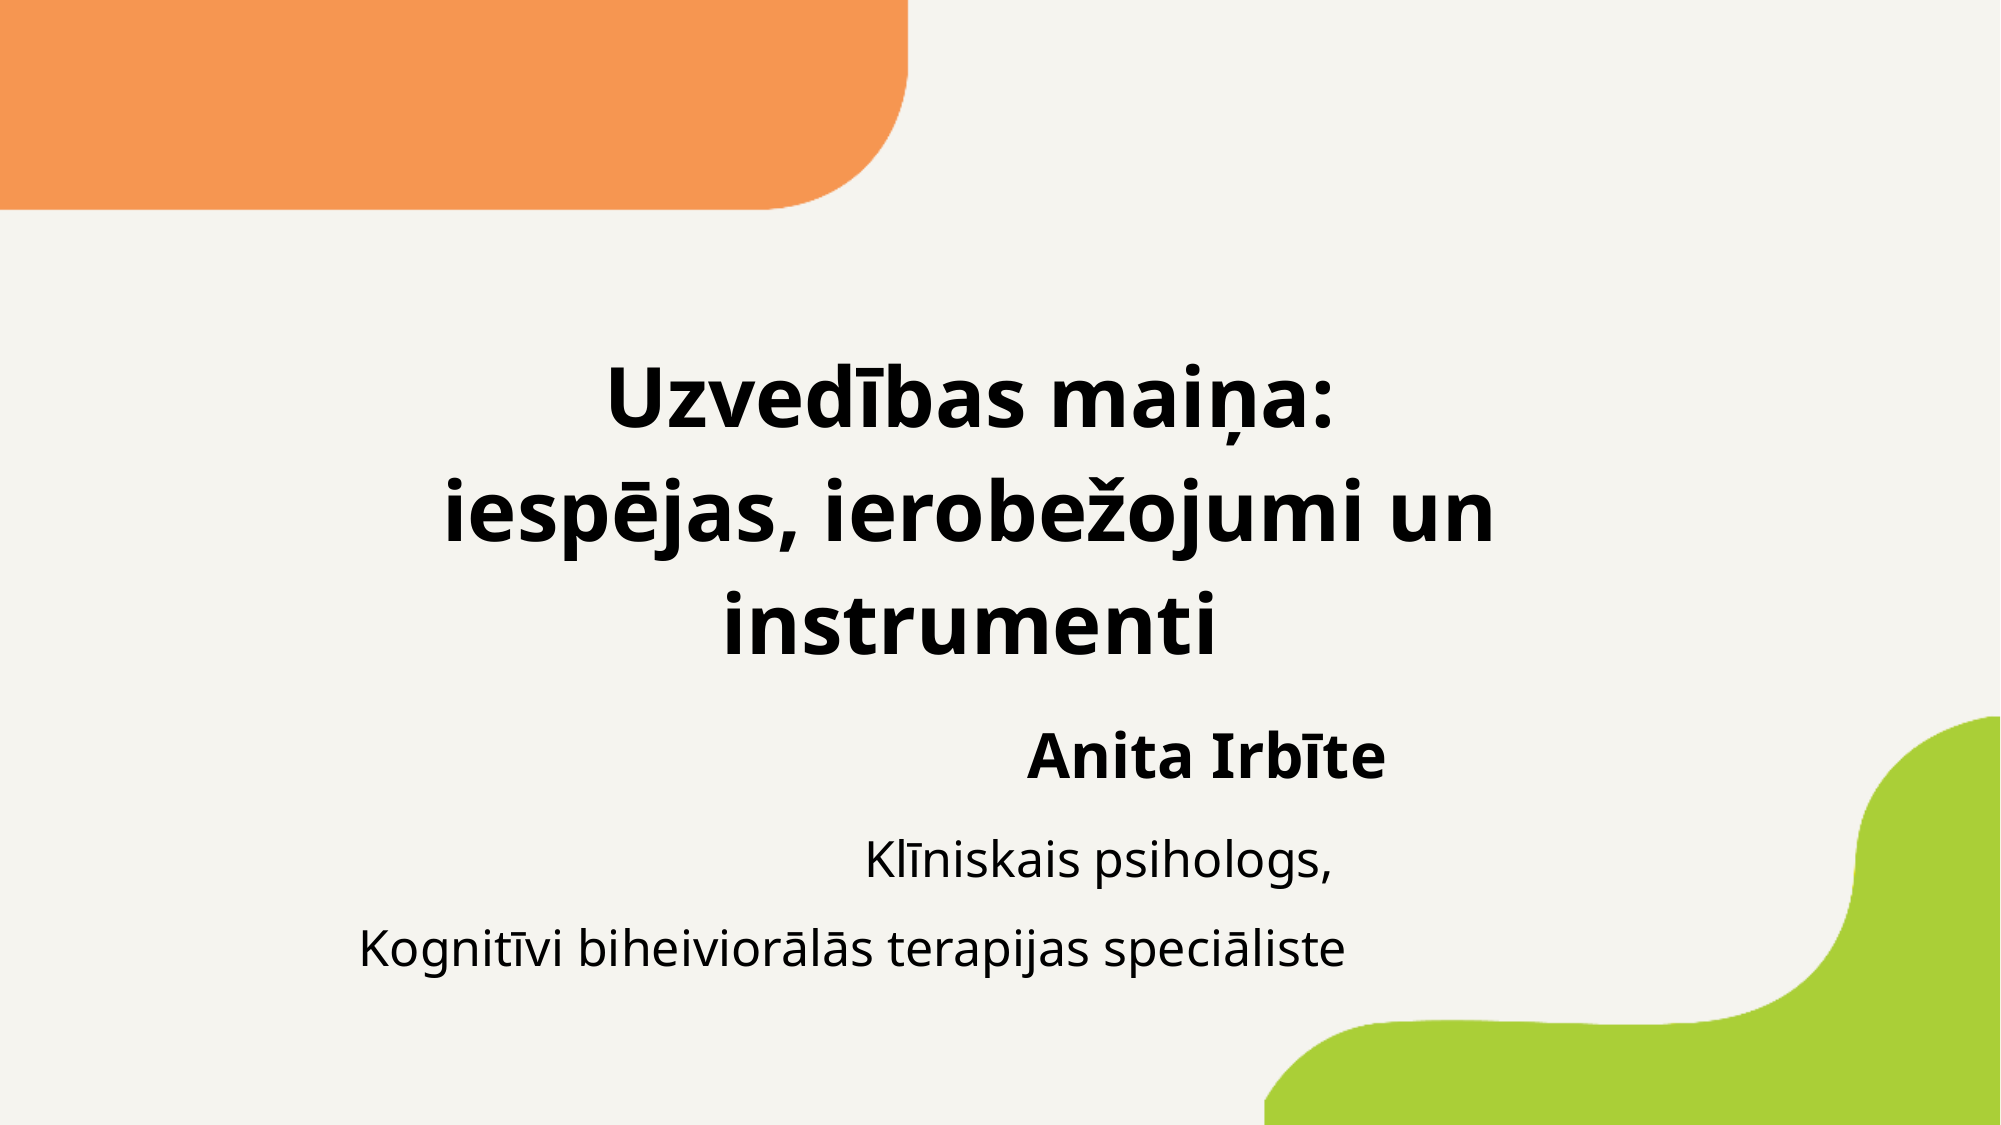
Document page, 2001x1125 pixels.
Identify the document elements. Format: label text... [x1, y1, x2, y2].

title Anita Irbīte [830, 689, 1585, 819]
subtitle Klīniskais psihologs, Kognitīvi biheiviorālās terapijas speciāliste [326, 816, 1363, 991]
text_box Uzvedības maiņa: iespējas, ierobežojumi un instrumenti [425, 329, 1515, 690]
picture [0, 0, 2001, 1125]
